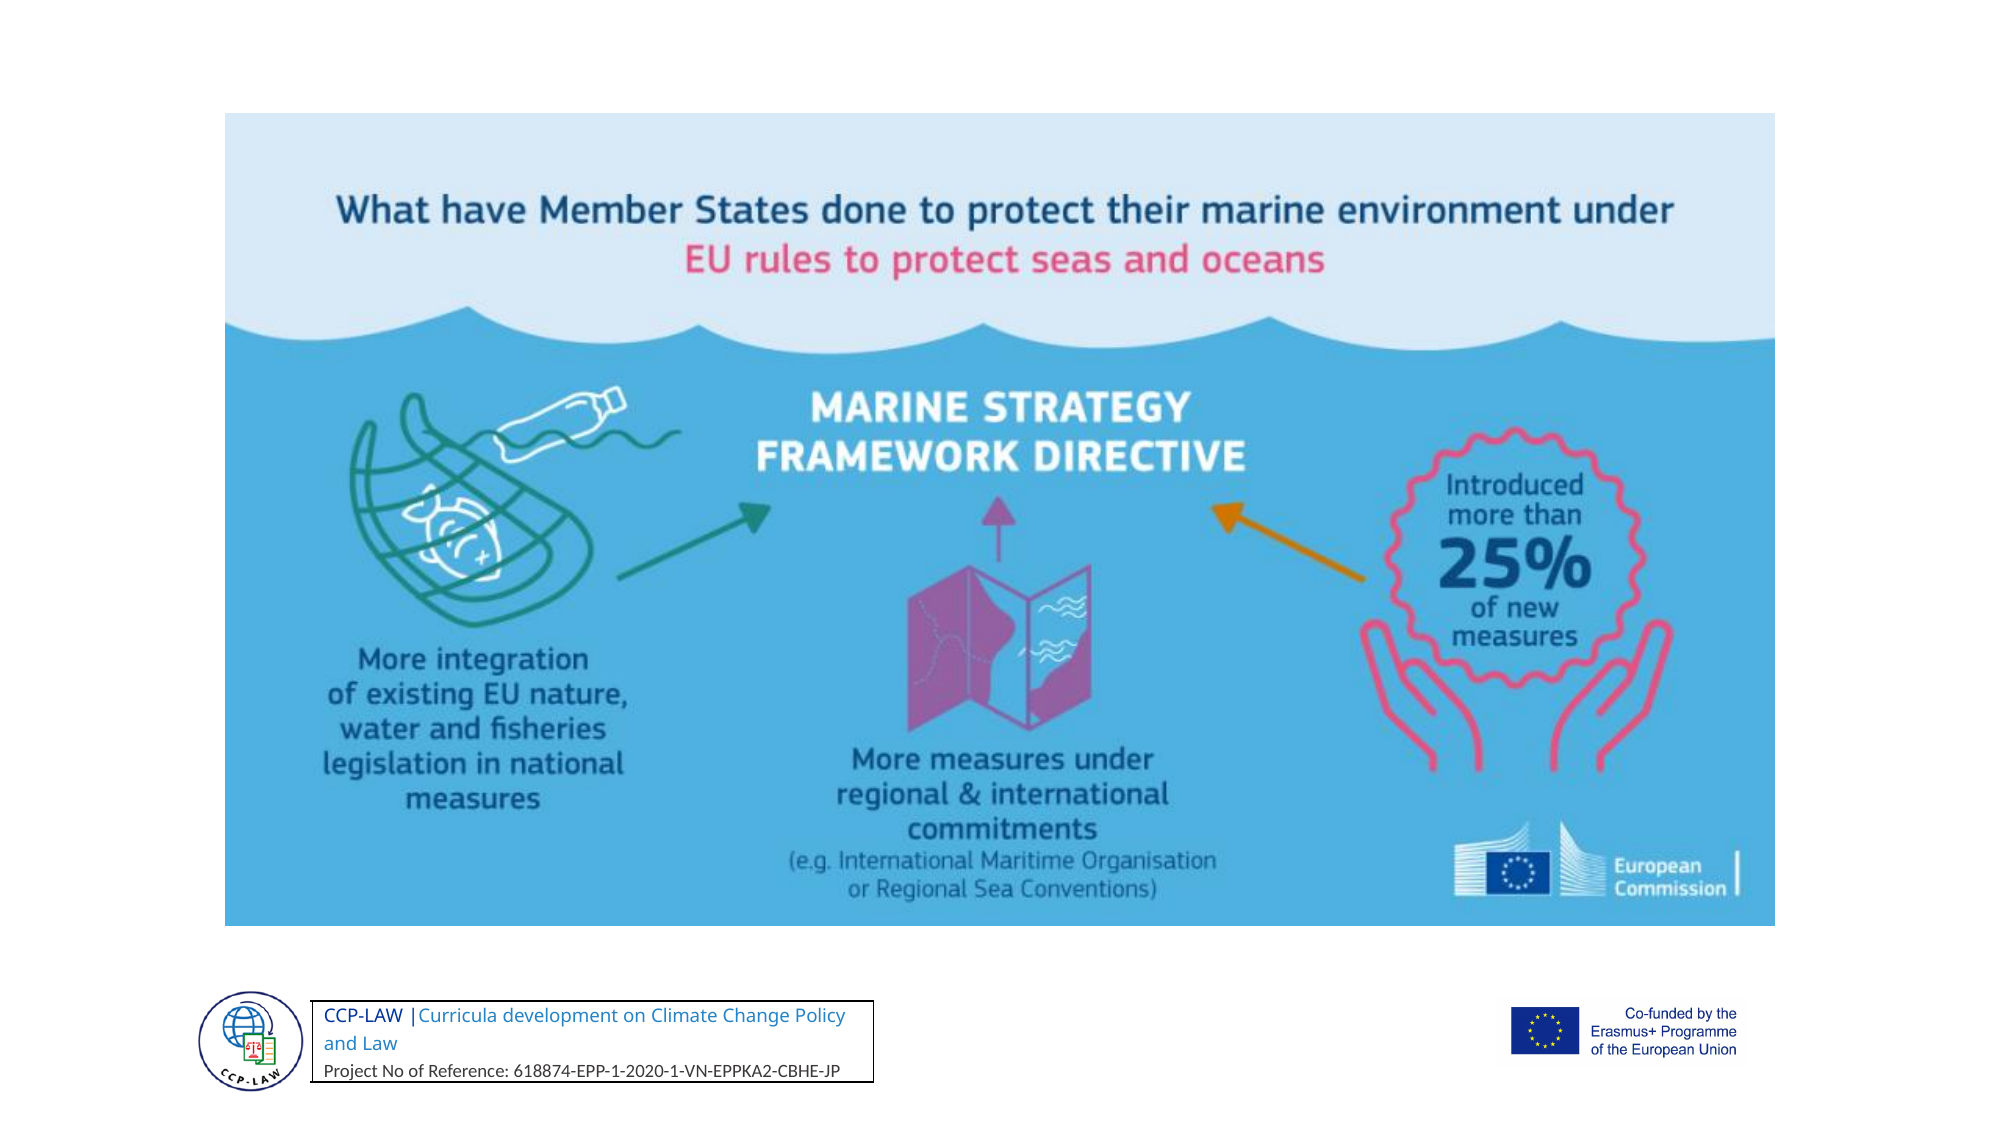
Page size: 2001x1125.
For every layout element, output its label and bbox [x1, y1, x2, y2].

picture [1497, 997, 1748, 1068]
picture [225, 113, 1775, 927]
picture [195, 984, 310, 1095]
